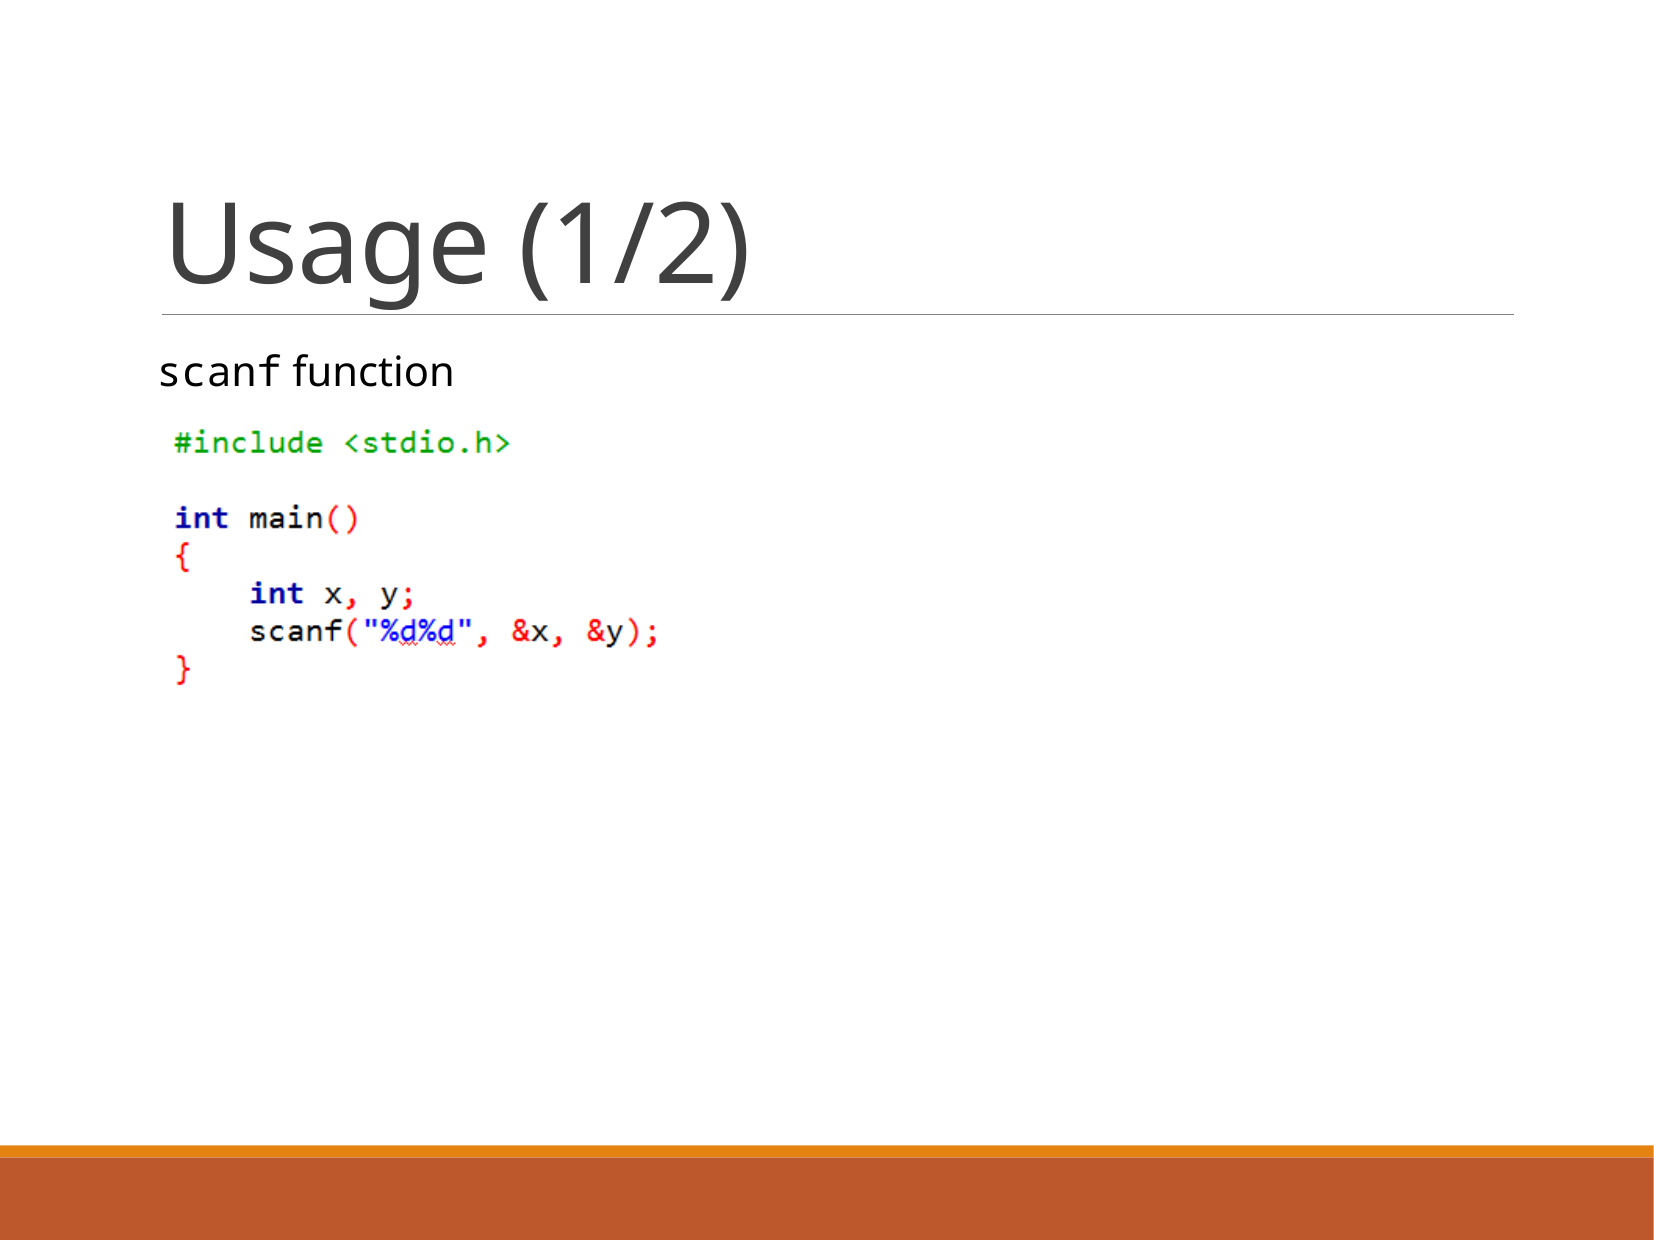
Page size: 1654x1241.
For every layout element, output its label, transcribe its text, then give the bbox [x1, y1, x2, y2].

text_box scanf function [141, 337, 470, 403]
title Usage (1/2) [148, 51, 1513, 315]
picture [173, 417, 853, 704]
